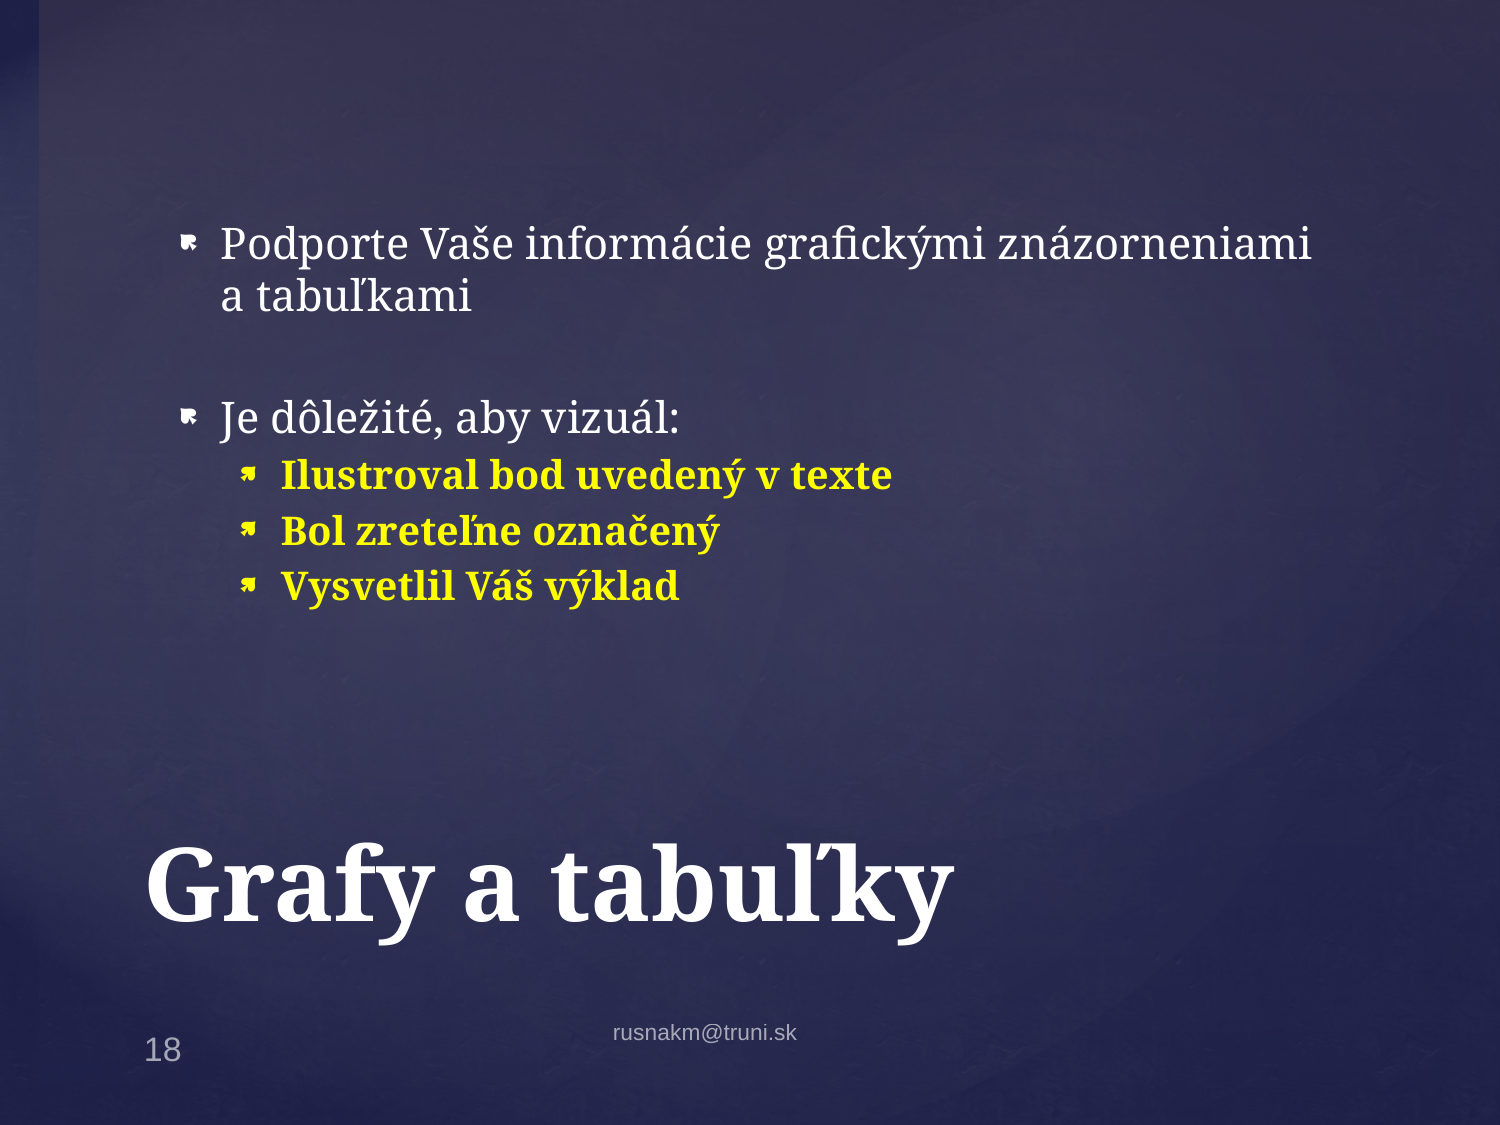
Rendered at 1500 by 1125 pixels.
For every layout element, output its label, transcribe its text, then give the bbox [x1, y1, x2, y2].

title Grafy a tabuľky [127, 800, 1365, 950]
list Podporte Vaše informácie grafickými znázorneniami a tabuľkami Je dôležité, aby vizuál: Ilustroval bod uvedený v texte Bol zreteľne označený Vysvetlil Váš výklad [159, 112, 1350, 713]
footer rusnakm@truni.sk [596, 1009, 932, 1070]
slide_number 18 [127, 1018, 250, 1070]
